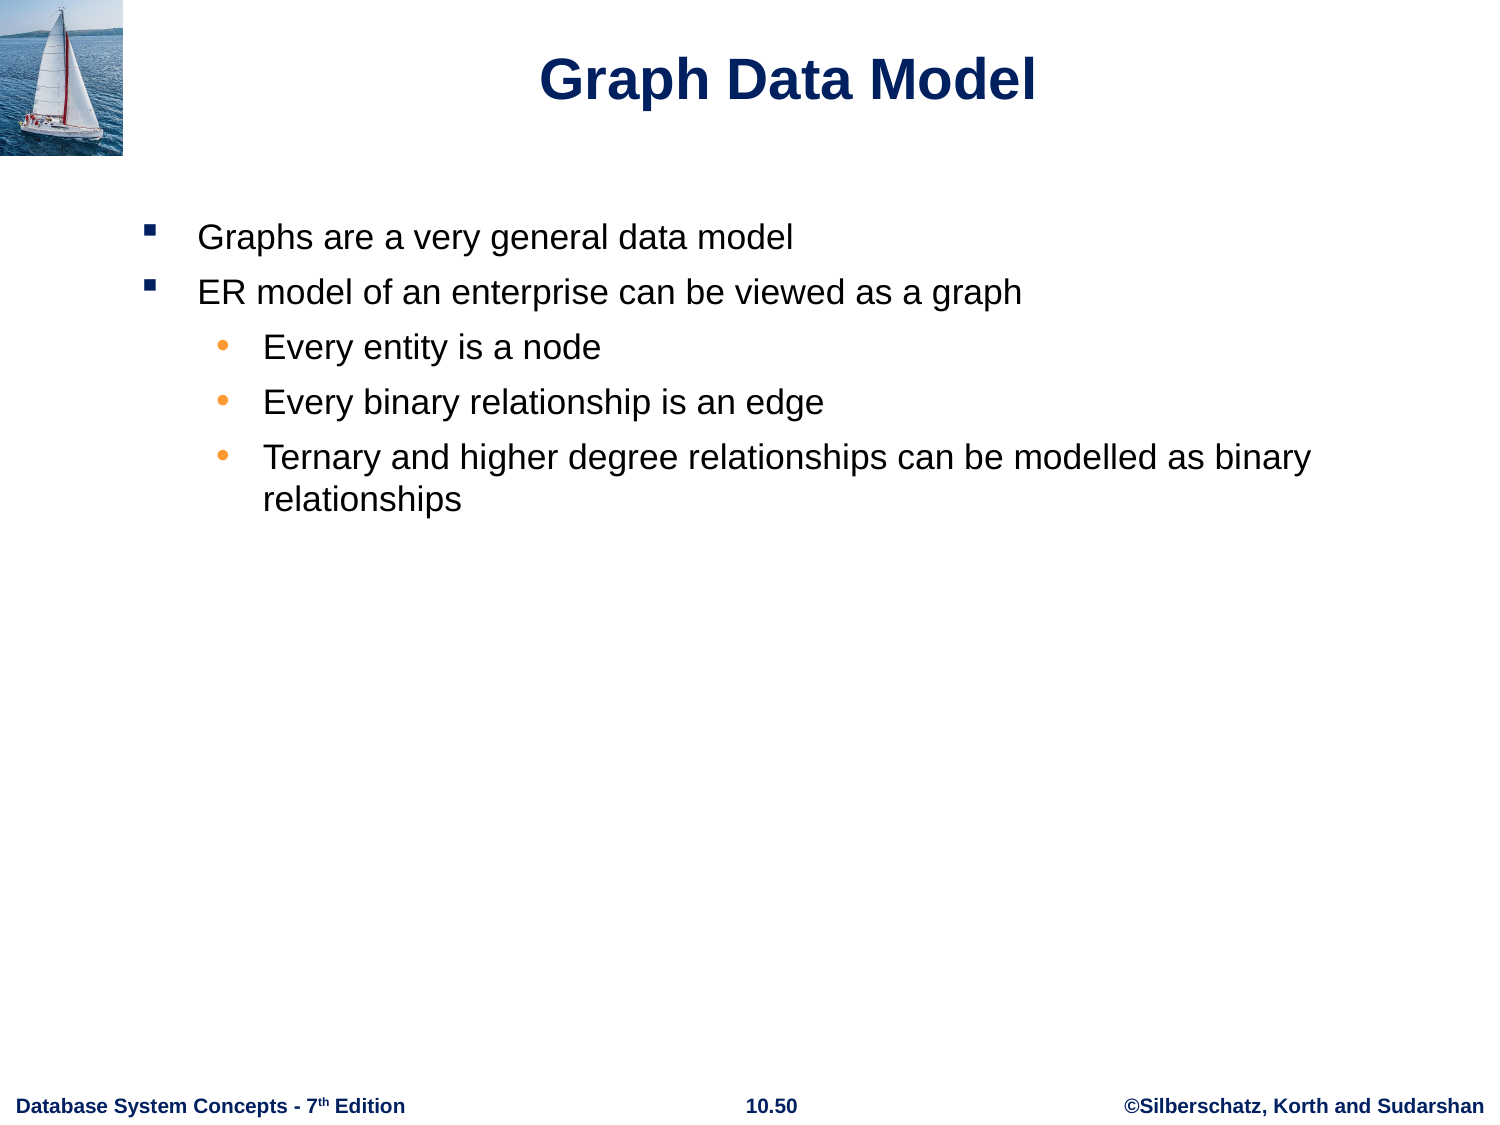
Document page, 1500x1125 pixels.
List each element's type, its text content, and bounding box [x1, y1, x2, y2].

picture [0, 0, 123, 156]
title Graph Data Model [125, 18, 1452, 120]
list Graphs are a very general data model ER model of an enterprise can be viewed as a graph Every entity is a node Every binary relationship is an edge Ternary and higher degree relationships can be modelled as binary relationships [126, 206, 1376, 573]
